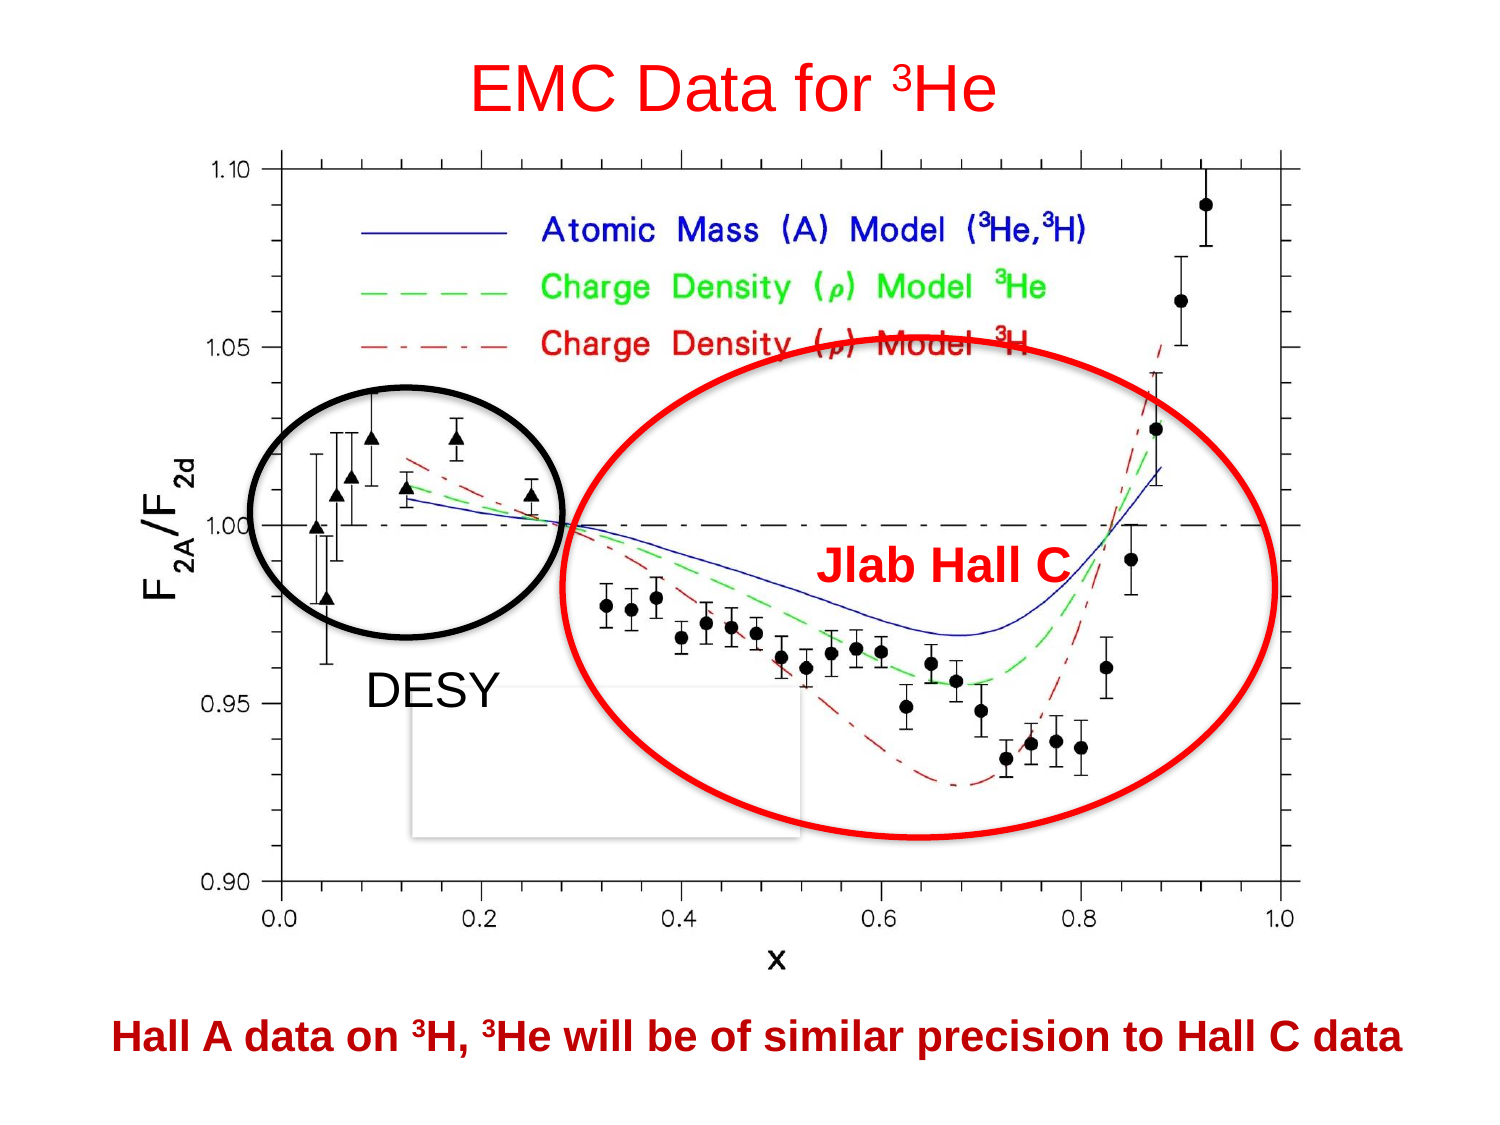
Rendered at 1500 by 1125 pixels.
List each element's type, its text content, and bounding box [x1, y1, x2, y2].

picture [117, 124, 1336, 1001]
text_box Hall A data on 3H, 3He will be of similar precision to Hall C data [96, 999, 1419, 1068]
text_box EMC Data for 3He [454, 37, 1014, 123]
